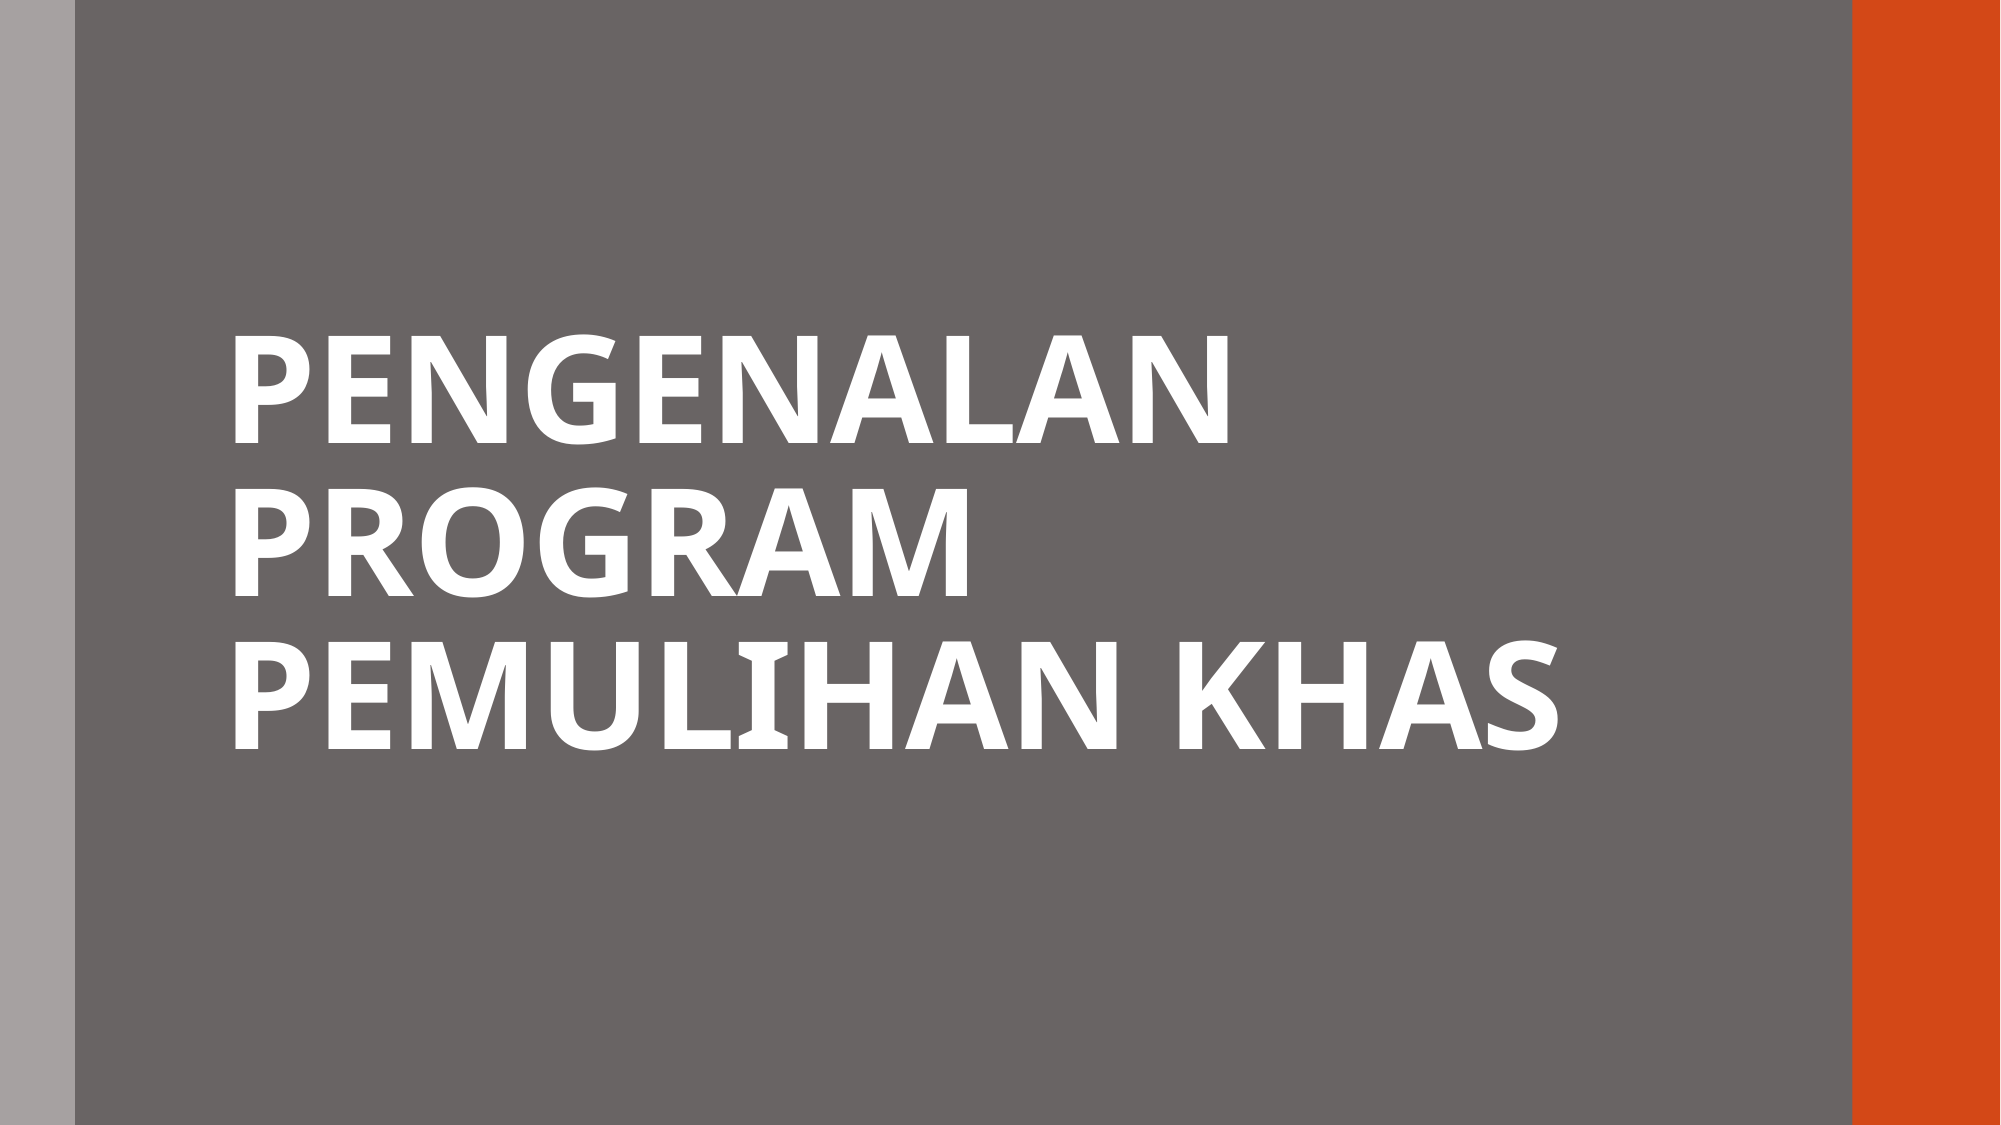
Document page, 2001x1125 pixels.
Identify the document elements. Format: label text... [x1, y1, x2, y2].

title PENGENALAN PROGRAM PEMULIHAN KHAS [206, 124, 1752, 788]
